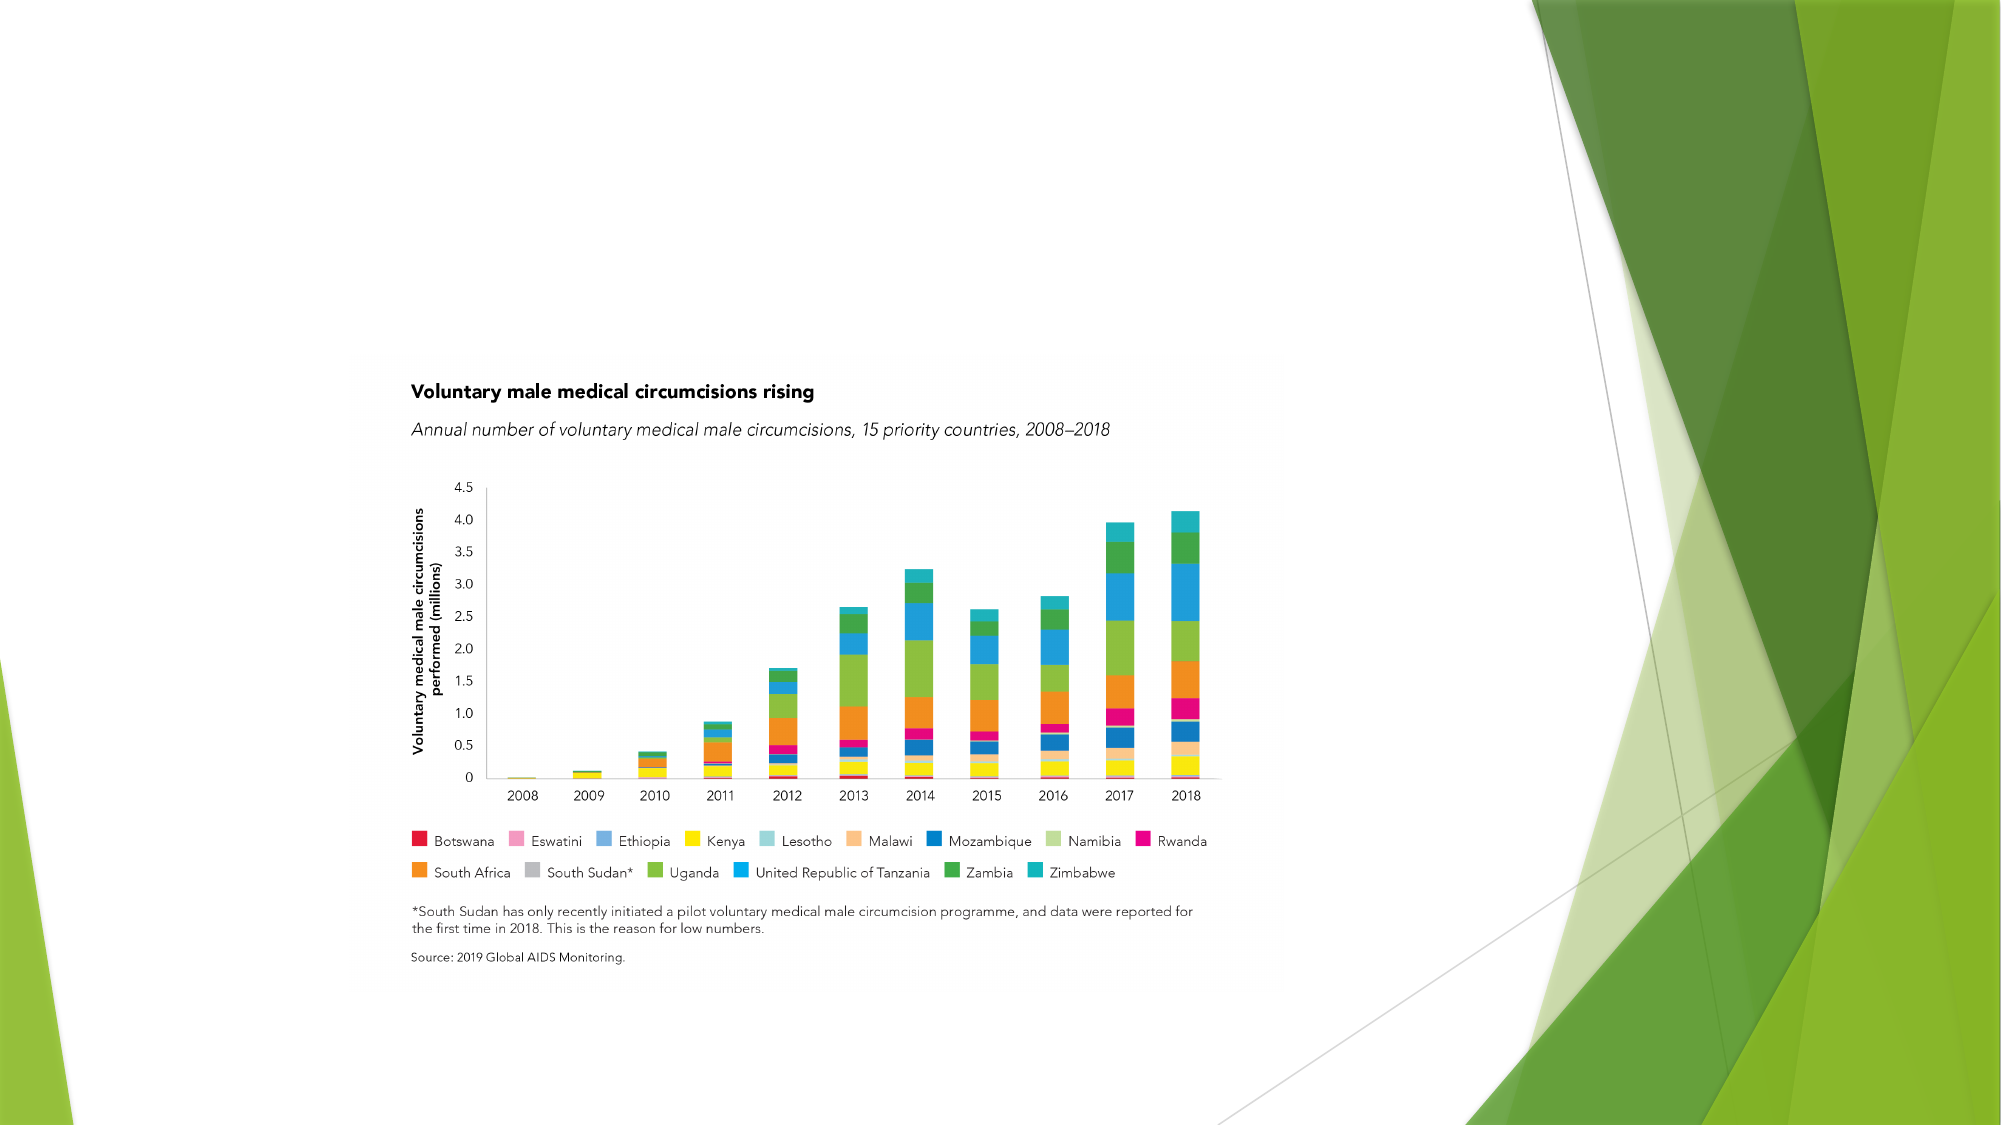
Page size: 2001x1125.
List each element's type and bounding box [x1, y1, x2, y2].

list [348, 353, 1284, 992]
